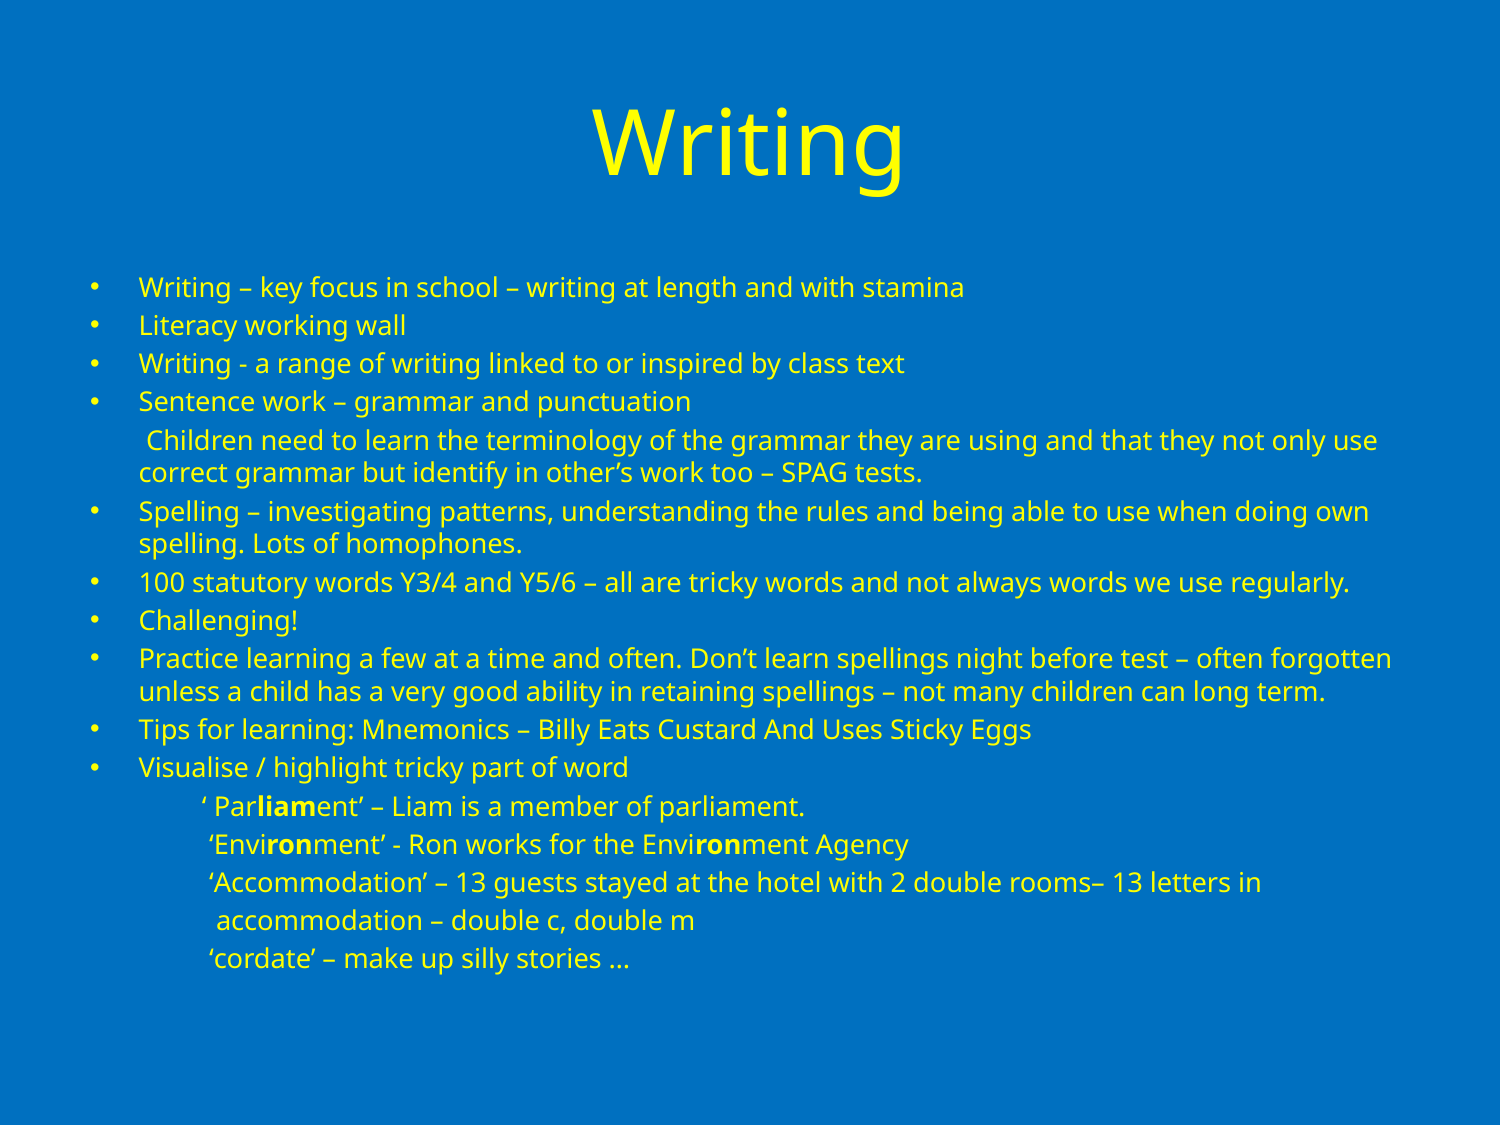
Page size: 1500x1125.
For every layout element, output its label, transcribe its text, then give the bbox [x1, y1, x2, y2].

list Writing – key focus in school – writing at length and with stamina Literacy working wall Writing - a range of writing linked to or inspired by class text Sentence work – grammar and punctuation Children need to learn the terminology of the grammar they are using and that they not only use correct grammar but identify in other’s work too – SPAG tests. Spelling – investigating patterns, understanding the rules and being able to use when doing own spelling. Lots of homophones. 100 statutory words Y3/4 and Y5/6 – all are tricky words and not always words we use regularly. Challenging! Practice learning a few at a time and often. Don’t learn spellings night before test – often forgotten unless a child has a very good ability in retaining spellings – not many children can long term. Tips for learning: Mnemonics – Billy Eats Custard And Uses Sticky Eggs Visualise / highlight tricky part of word ‘ Parliament’ – Liam is a member of parliament. ‘Environment’ - Ron works for the Environment Agency ‘Accommodation’ – 13 guests stayed at the hotel with 2 double rooms– 13 letters in accommodation – double c, double m ‘cordate’ – make up silly stories … [75, 262, 1425, 1005]
title Writing [75, 45, 1425, 233]
